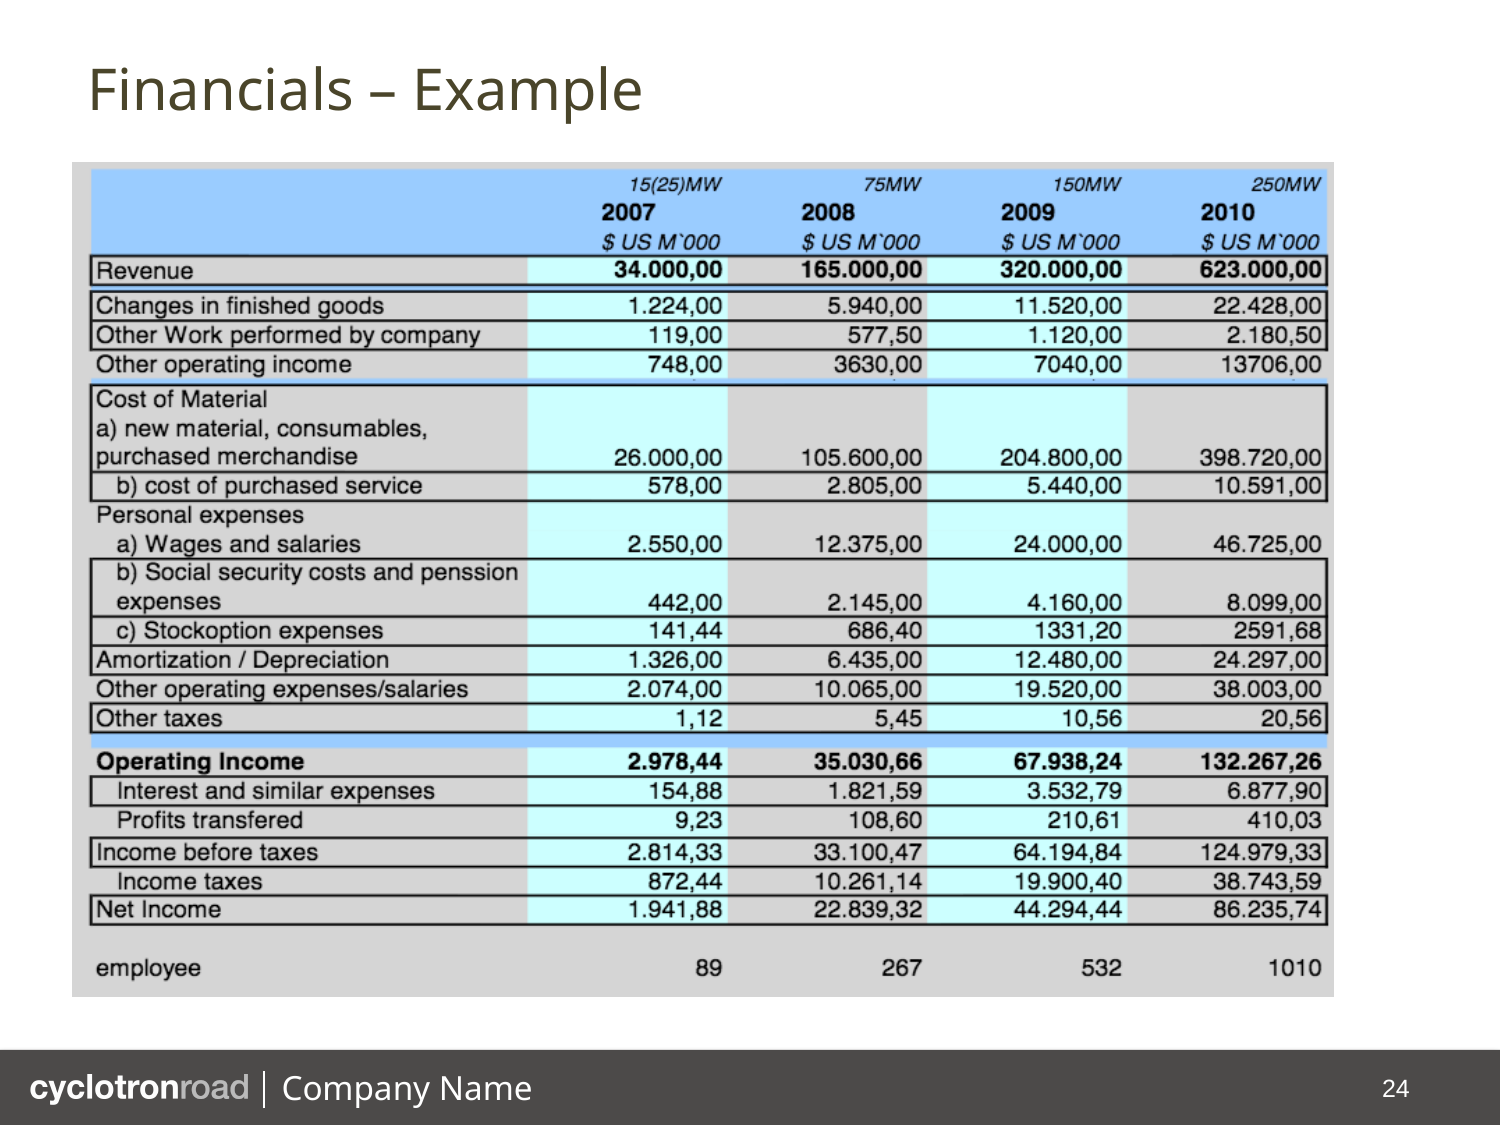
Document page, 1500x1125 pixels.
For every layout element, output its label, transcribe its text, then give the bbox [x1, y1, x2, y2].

picture [29, 1069, 250, 1115]
title Financials – Example [72, 45, 1423, 130]
picture [71, 162, 1334, 997]
slide_number 24 [1074, 1057, 1425, 1118]
